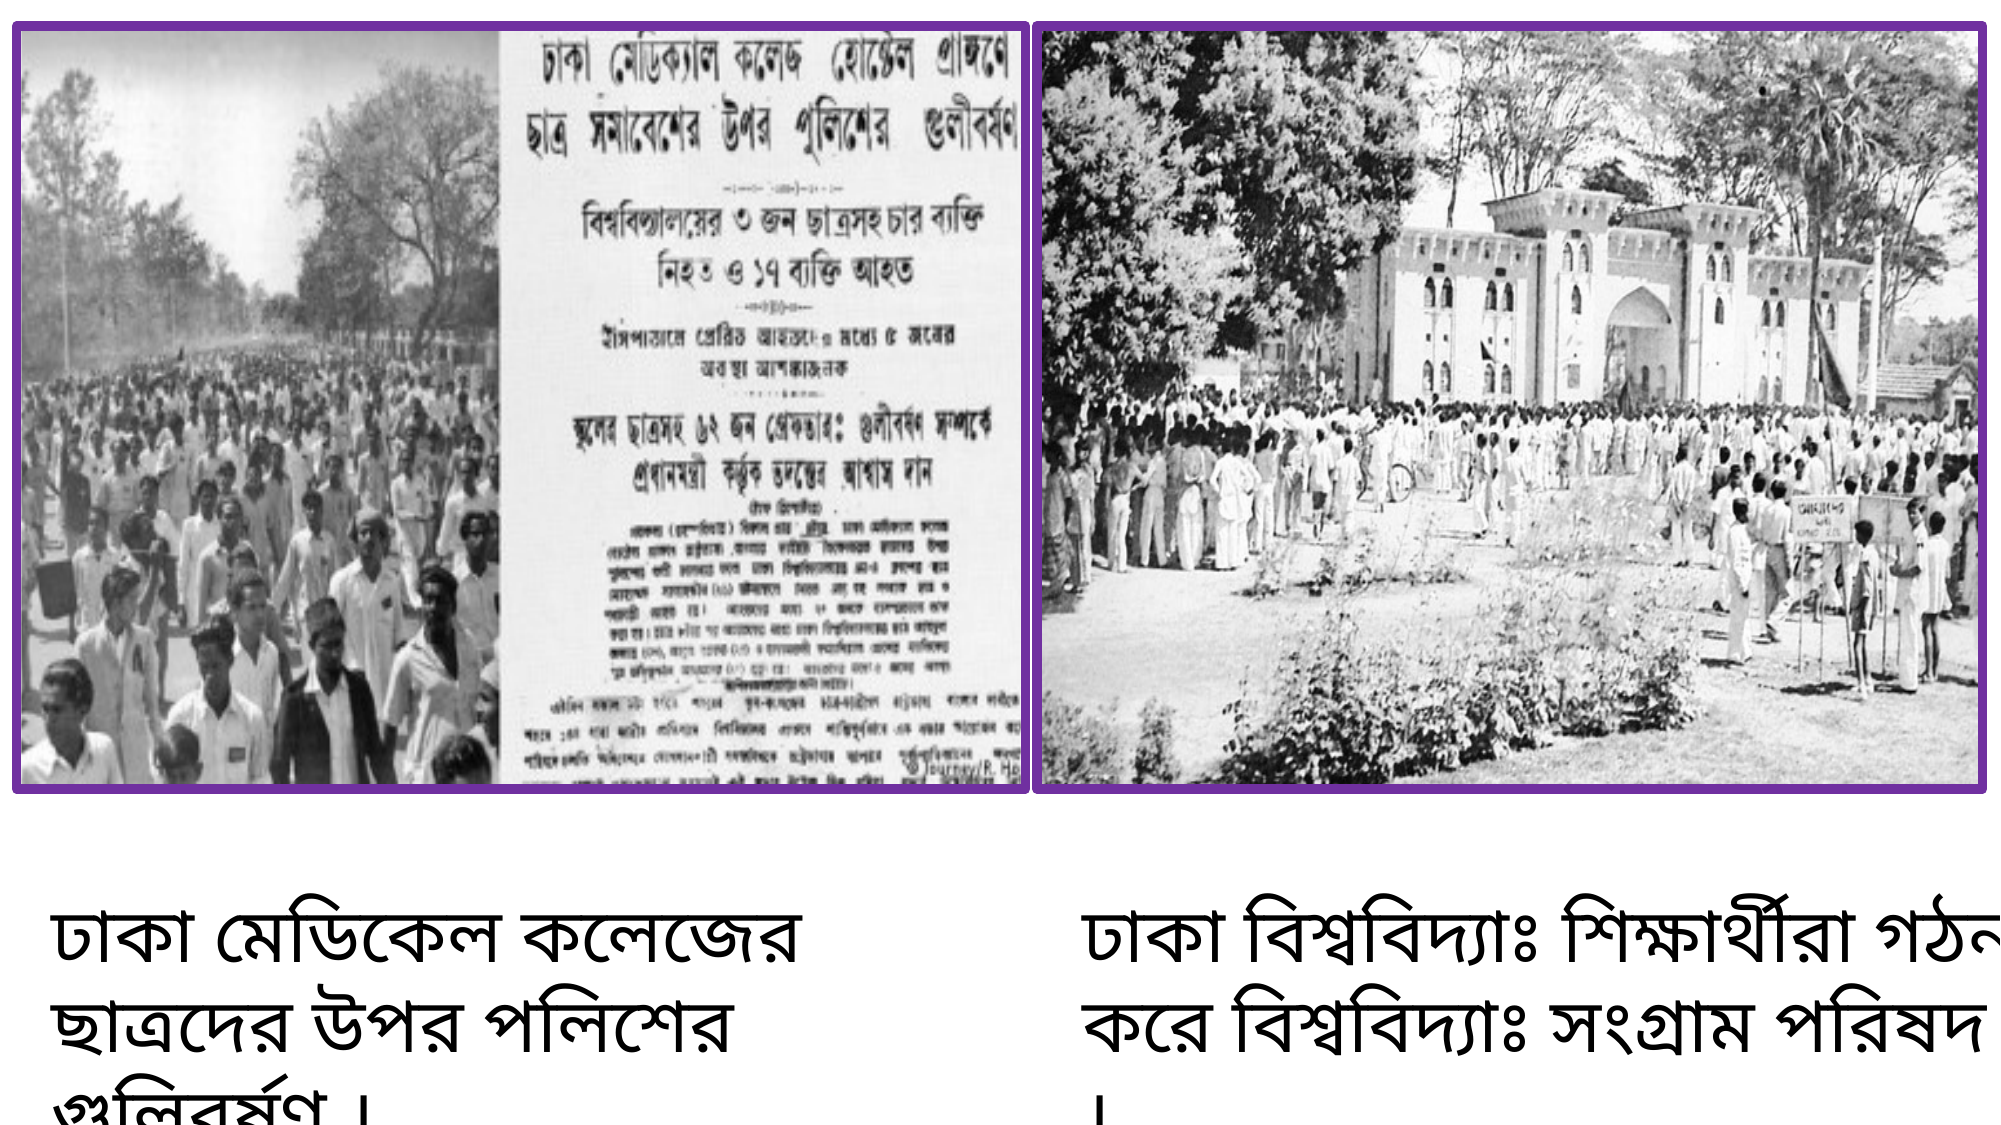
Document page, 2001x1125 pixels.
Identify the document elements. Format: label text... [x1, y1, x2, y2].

text_box ঢাকা মেডিকেল কলেজের ছাত্রদের উপর পলিশের গুলিবর্ষণ । [37, 880, 1006, 1125]
picture [21, 30, 1021, 785]
text_box ঢাকা বিশ্ববিদ্যাঃ শিক্ষার্থীরা গঠন করে বিশ্ববিদ্যাঃ সংগ্রাম পরিষদ । [1067, 880, 2000, 1125]
picture [1041, 30, 1978, 785]
